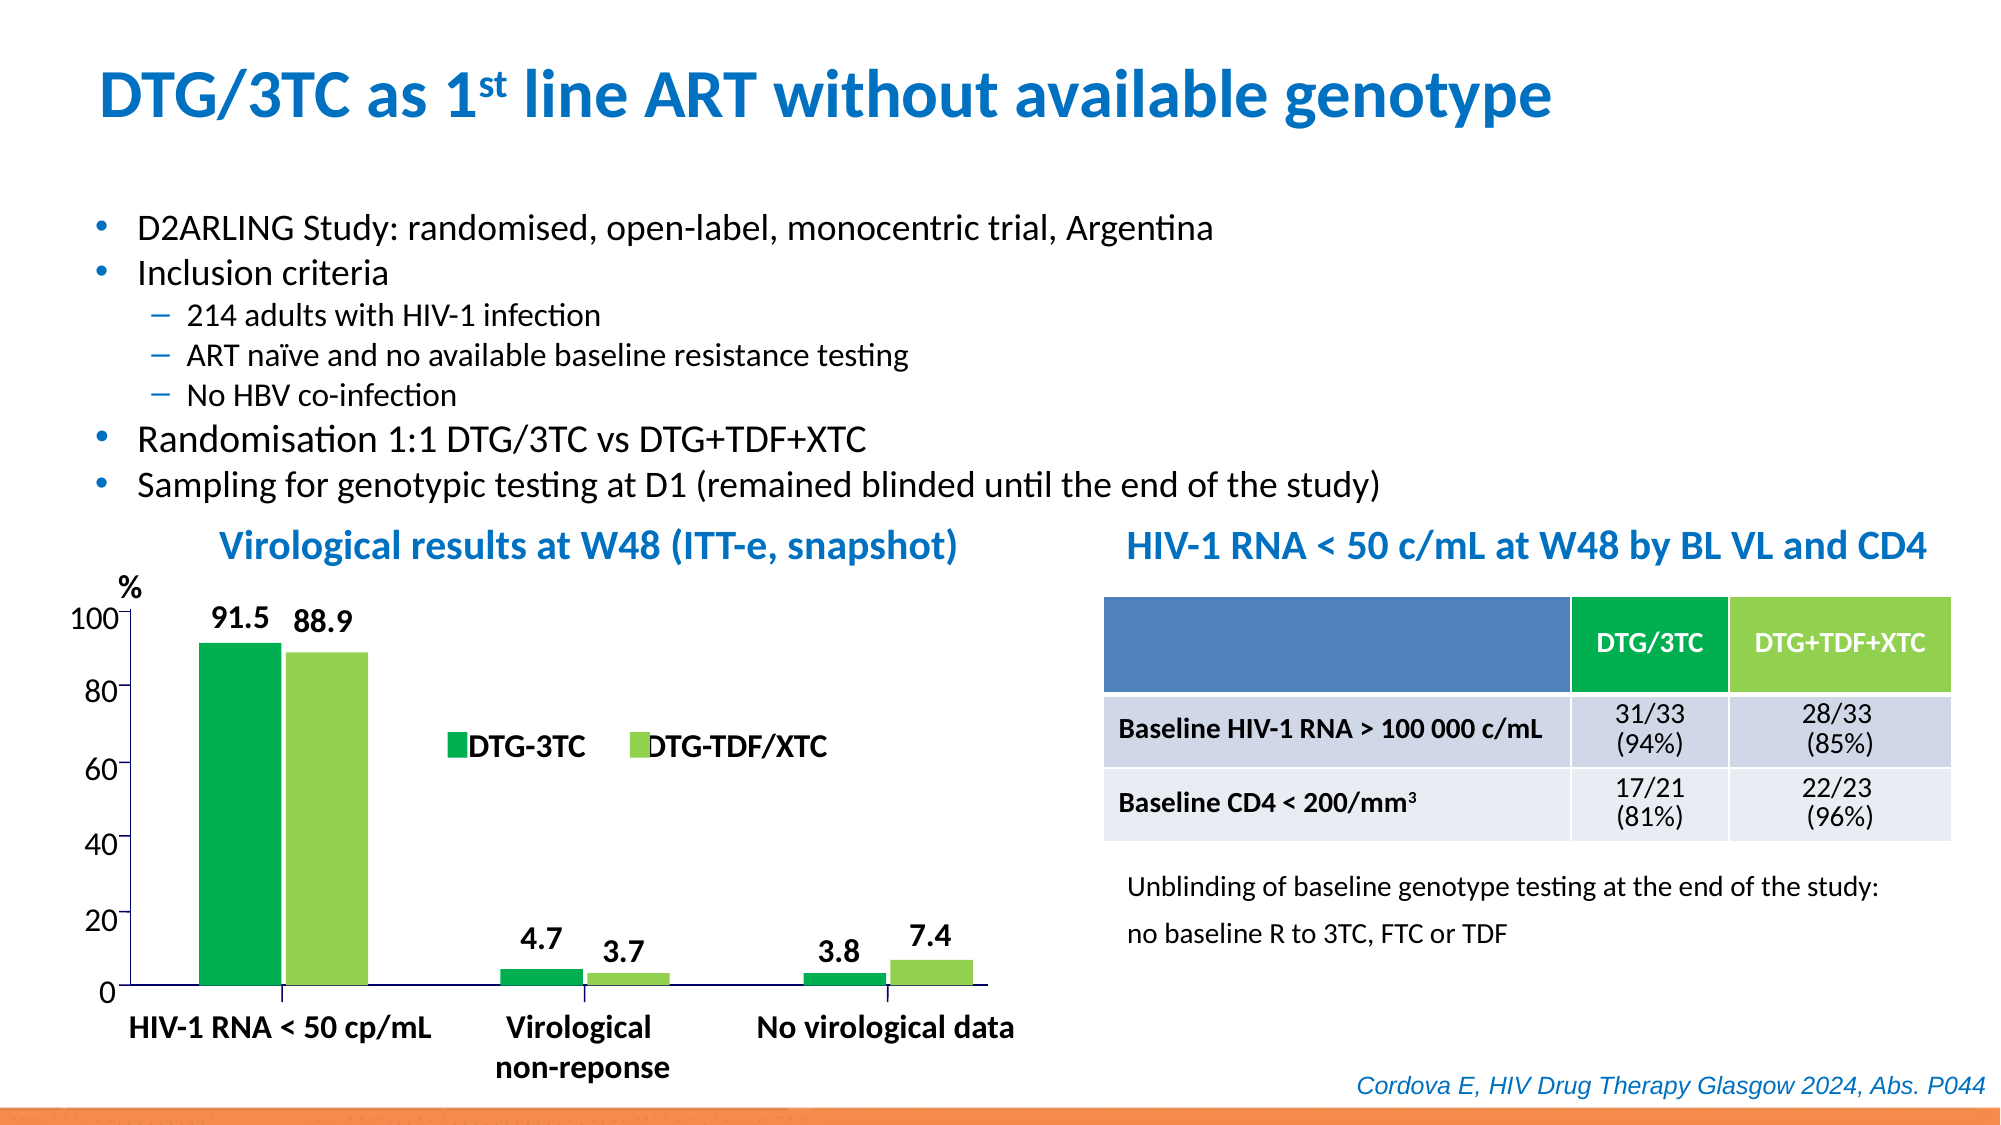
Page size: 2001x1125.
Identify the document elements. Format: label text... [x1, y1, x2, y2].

table_cell Baseline HIV-1 RNA > 100 000 c/mL [1104, 697, 1570, 767]
text_box D2ARLING Study: randomised, open-label, monocentric trial, Argentina Inclusion criteria 214 adults with HIV-1 infection ART naïve and no available baseline resistance testing No HBV co-infection Randomisation 1:1 DTG/3TC vs DTG+TDF+XTC Sampling for genotypic testing at D1 (remained blinded until the end of the study) [80, 195, 1617, 485]
table_cell 22/23 (96%) [1730, 769, 1951, 841]
picture [0, 0, 2001, 1125]
title DTG/3TC as 1st line ART without available genotype [84, 6, 1930, 195]
table_header [1104, 597, 1570, 692]
table_header DTG+TDF+XTC [1730, 597, 1951, 692]
table_cell 28/33 (85%) [1730, 697, 1951, 767]
text_box Unblinding of baseline genotype testing at the end of the study: no baseline R to 3TC, FTC or TDF [1112, 859, 1902, 957]
table_cell 17/21 (81%) [1572, 769, 1728, 841]
text_box Virological results at W48 (ITT-e, snapshot) [204, 510, 975, 556]
text_box HIV-1 RNA < 50 c/mL at W48 by BL VL and CD4 [1111, 510, 1944, 576]
table_cell Baseline CD4 < 200/mm3 [1104, 769, 1570, 841]
text_box Cordova E, HIV Drug Therapy Glasgow 2024, Abs. P044 [1046, 1065, 2000, 1108]
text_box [61, 557, 1001, 1094]
table_cell 31/33 (94%) [1572, 697, 1728, 767]
table_header DTG/3TC [1572, 597, 1728, 692]
